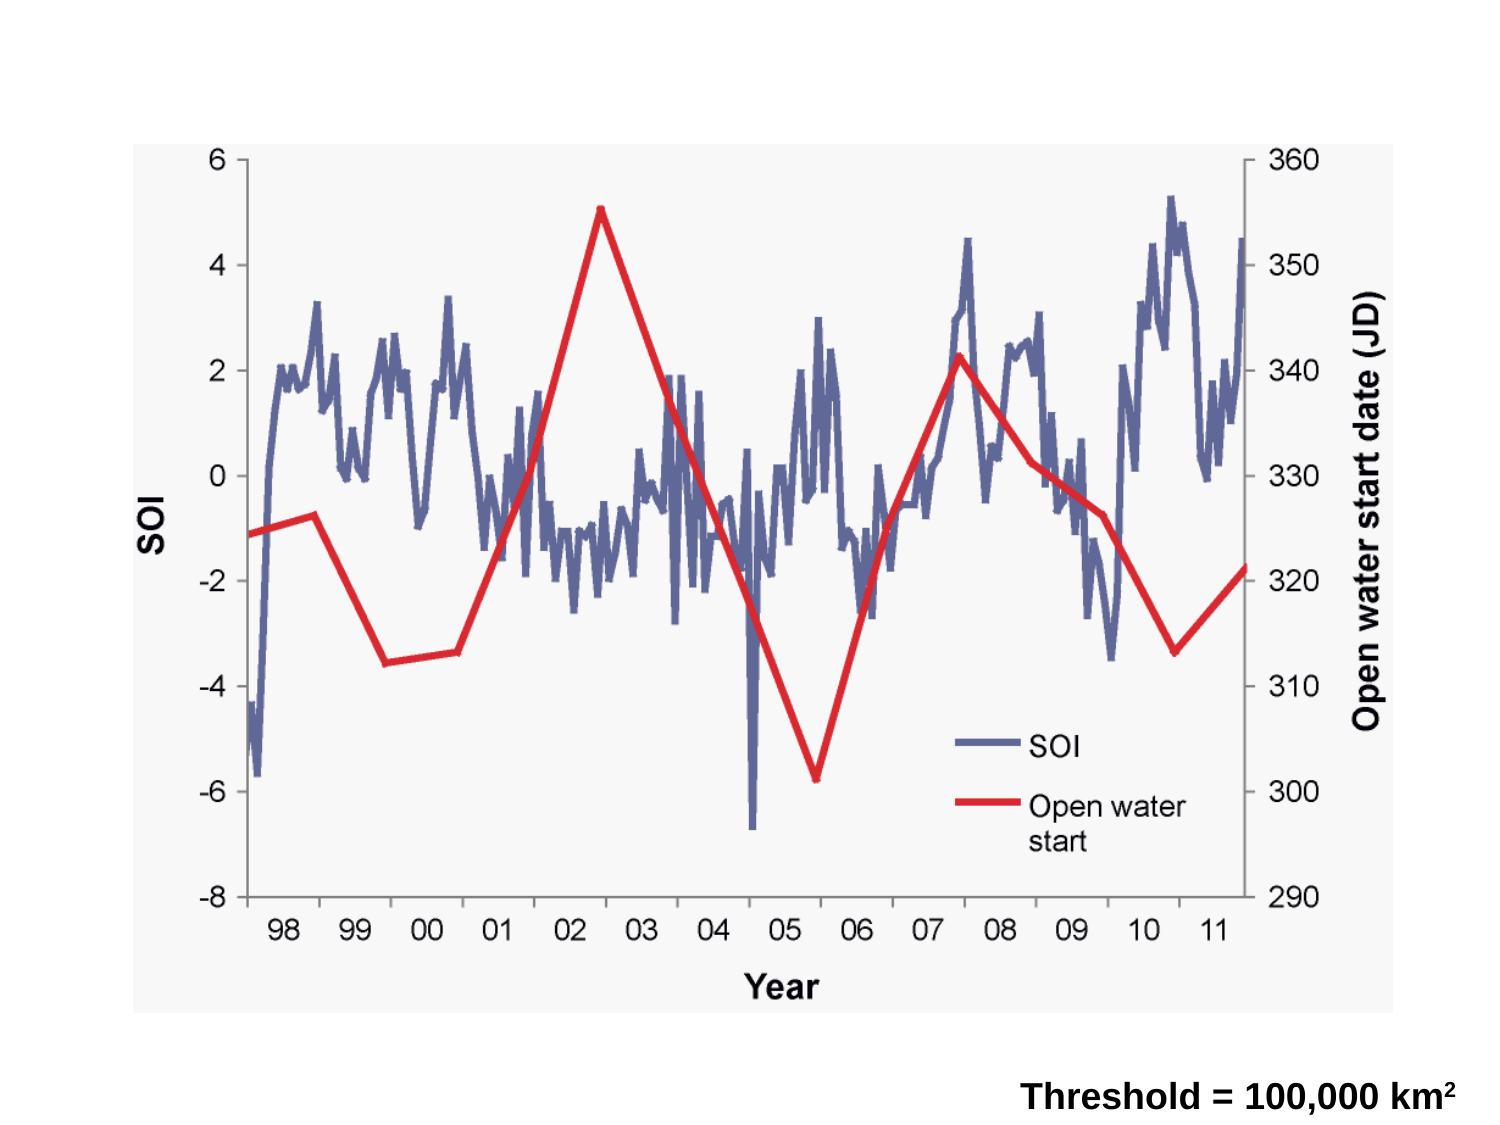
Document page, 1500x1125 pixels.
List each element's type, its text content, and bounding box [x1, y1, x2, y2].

picture [133, 144, 1393, 1014]
text_box Threshold = 100,000 km2 [1005, 1064, 1471, 1125]
